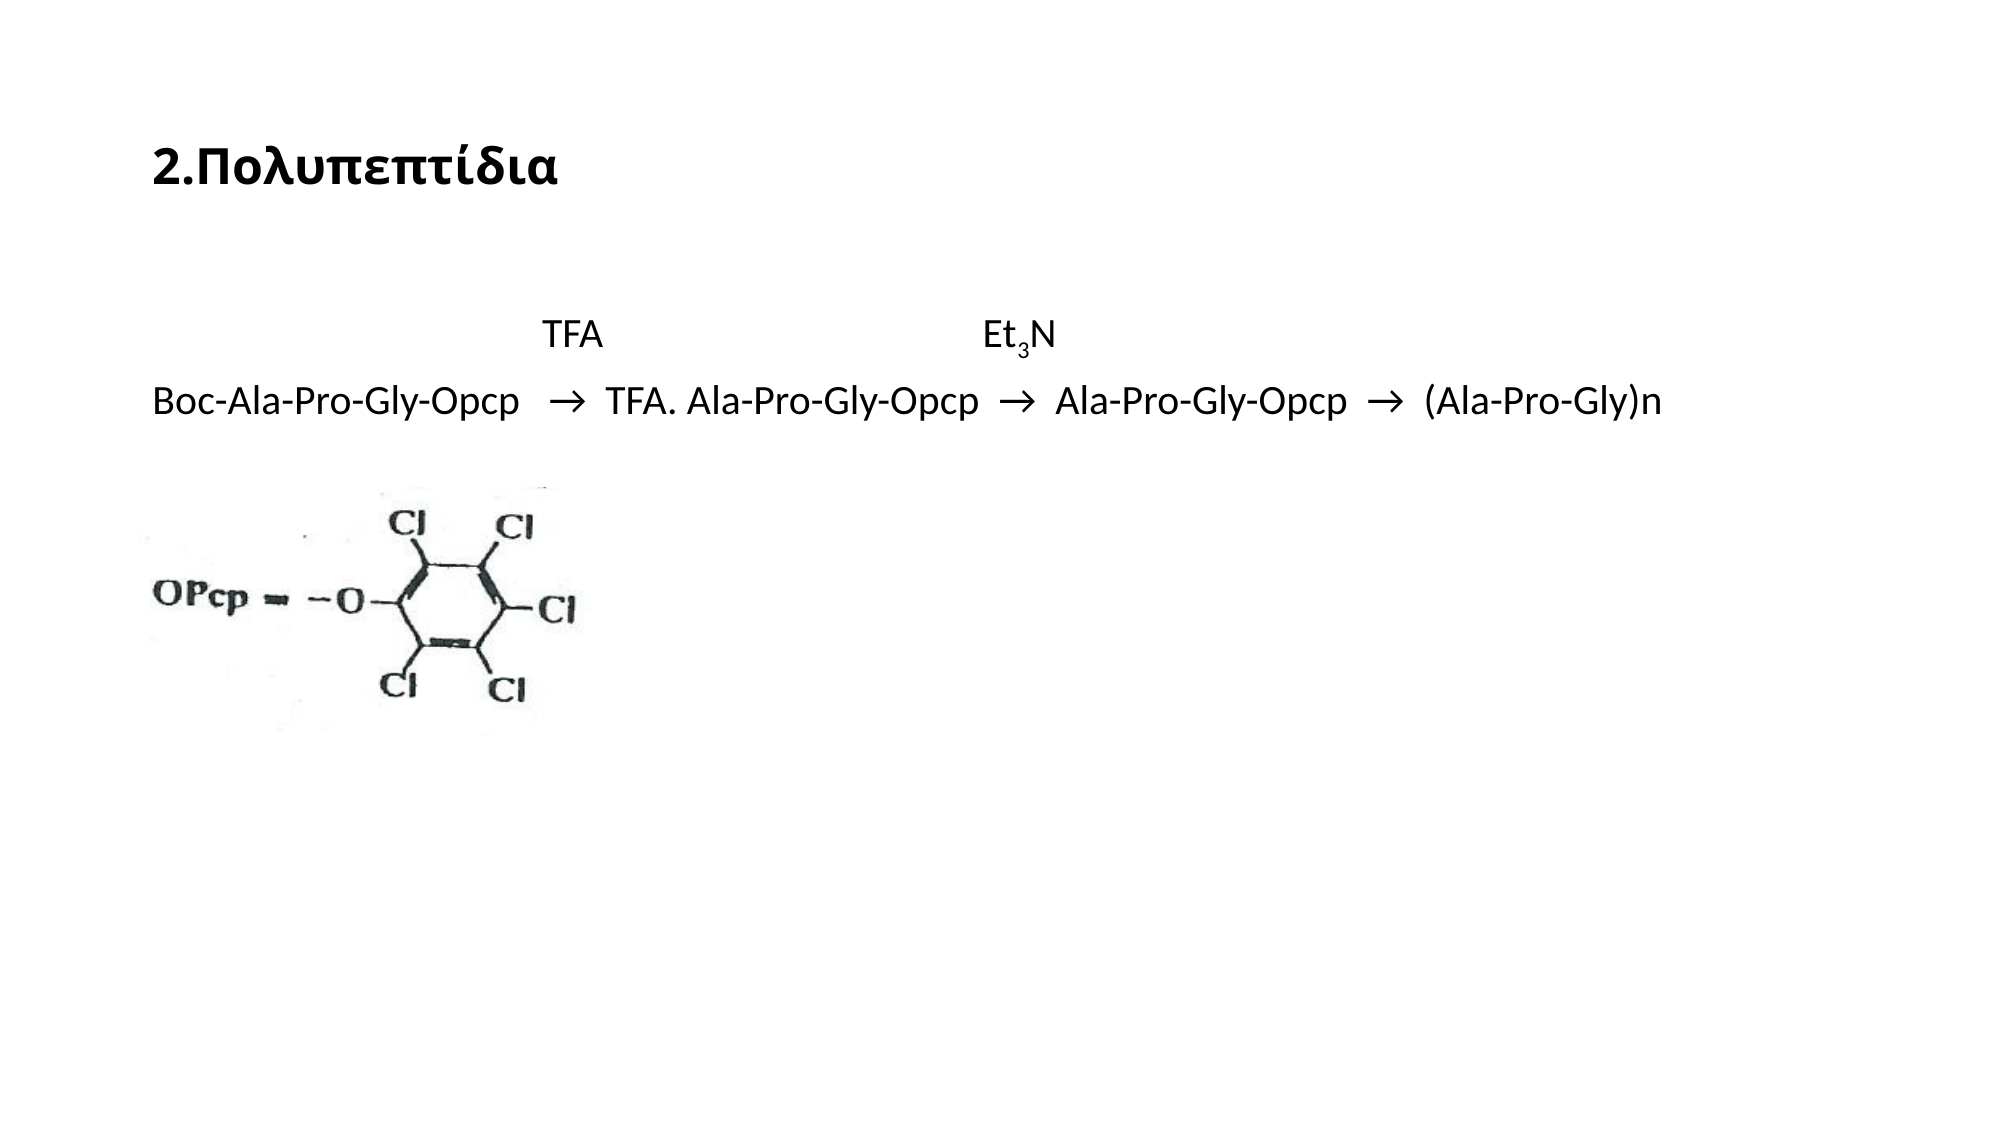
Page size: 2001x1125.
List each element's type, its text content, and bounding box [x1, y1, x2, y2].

title 2.Πολυπεπτίδια [137, 59, 1863, 278]
picture [137, 487, 595, 736]
list TFA Et3N Βοc-Ala-Pro-Gly-Opcp → TFA. Ala-Pro-Gly-Opcp → Ala-Pro-Gly-Opcp → (Ala-Pro-Gly)n [137, 299, 1863, 1014]
